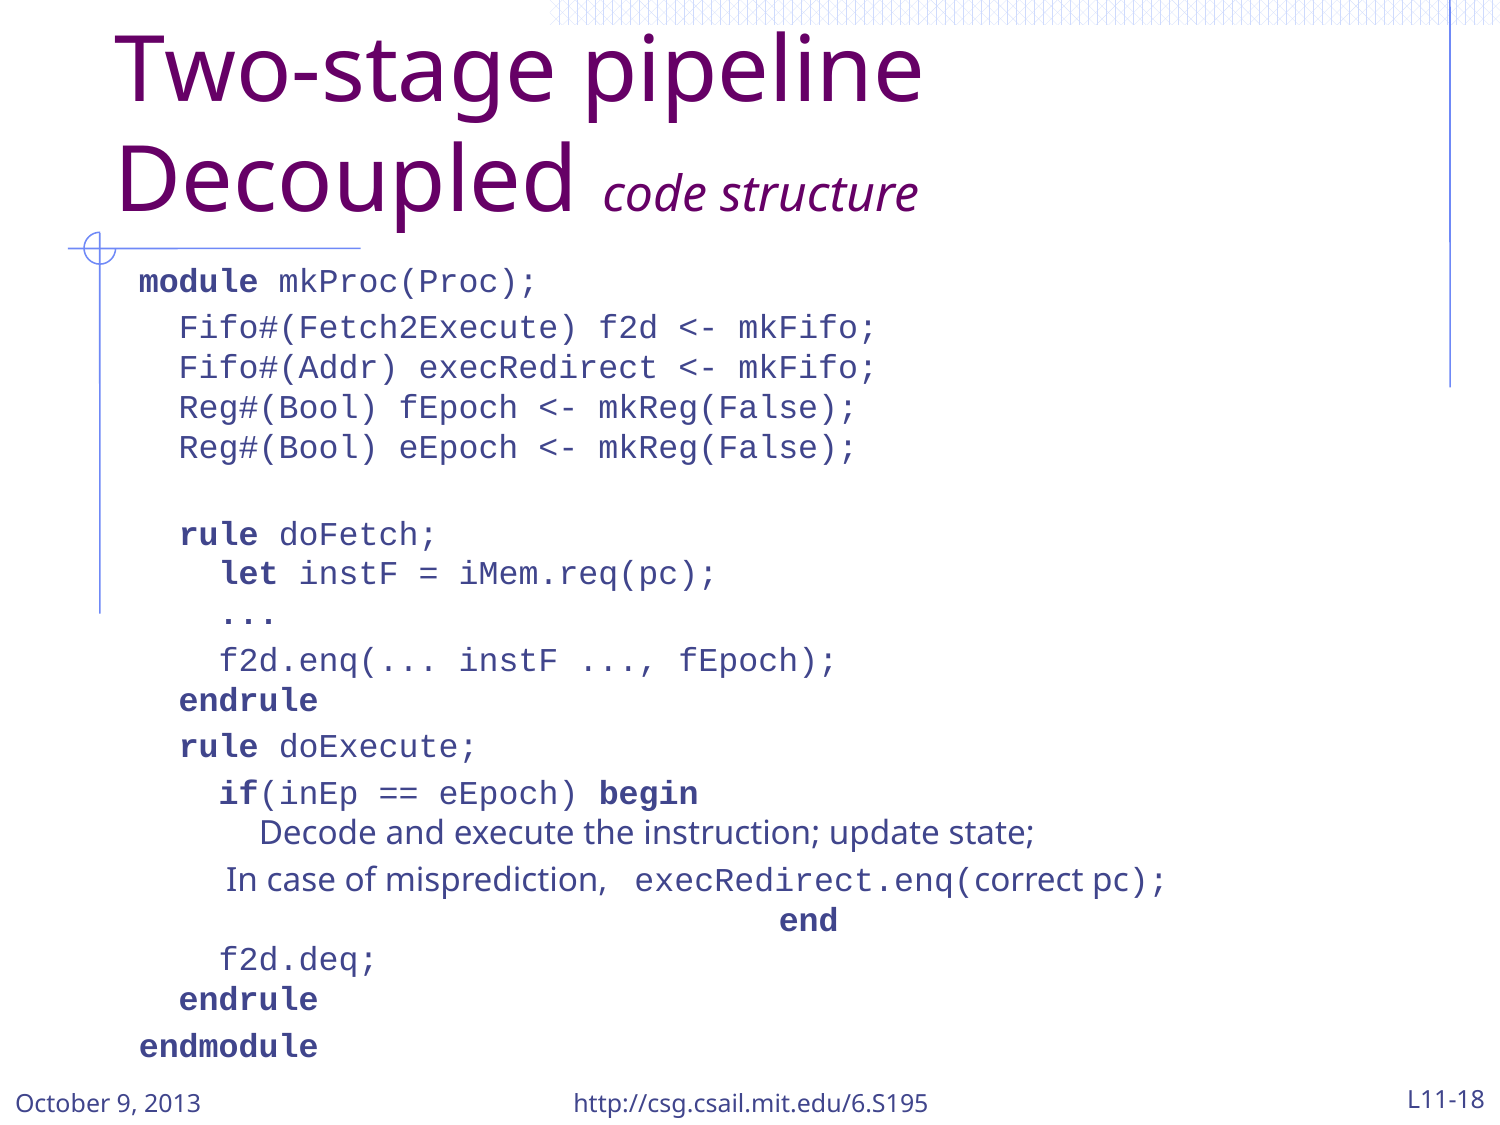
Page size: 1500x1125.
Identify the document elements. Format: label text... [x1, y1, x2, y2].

list module mkProc(Proc); Fifo#(Fetch2Execute) f2d <- mkFifo; Fifo#(Addr) execRedirect <- mkFifo; Reg#(Bool) fEpoch <- mkReg(False); Reg#(Bool) eEpoch <- mkReg(False); rule doFetch; let instF = iMem.req(pc); ... f2d.enq(... instF ..., fEpoch); endrule rule doExecute; if(inEp == eEpoch) begin Decode and execute the instruction; update state; In case of misprediction, execRedirect.enq(correct pc); end f2d.deq; endrule endmodule [123, 251, 1399, 1023]
footer http://csg.csail.mit.edu/6.S195 [503, 1049, 1000, 1125]
slide_number L11-18 [1187, 1049, 1500, 1125]
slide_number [0, 1049, 313, 1125]
title Two-stage pipeline Decoupled code structure [99, 49, 1376, 238]
